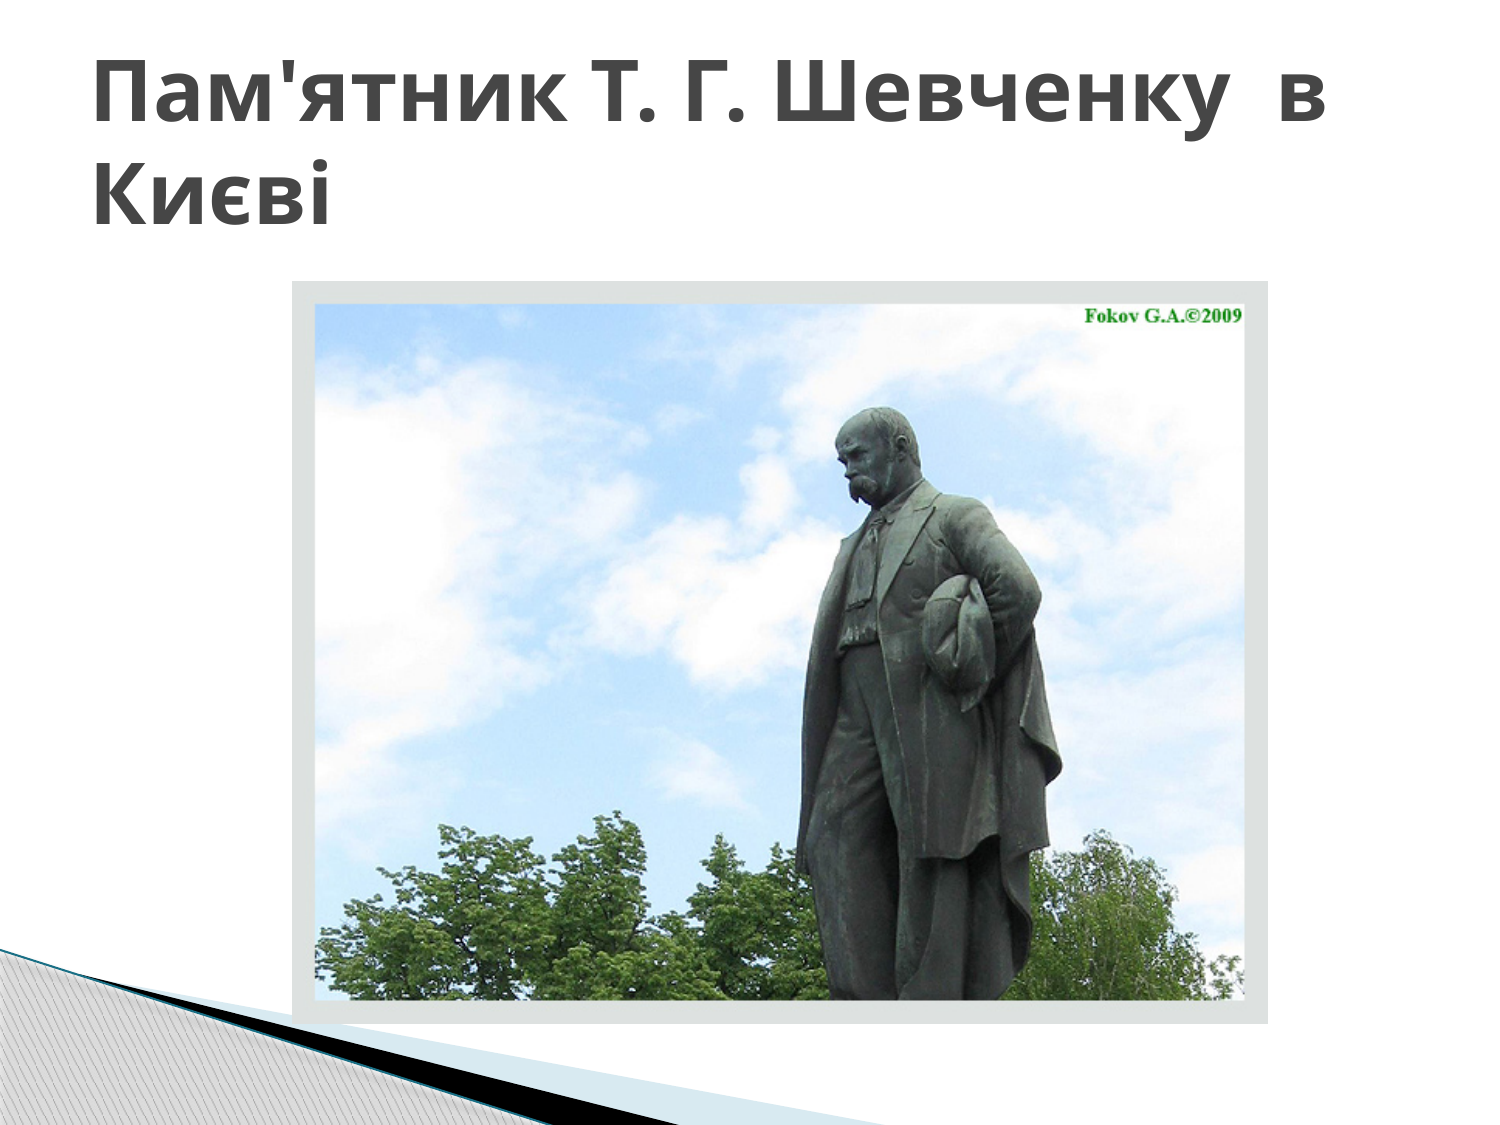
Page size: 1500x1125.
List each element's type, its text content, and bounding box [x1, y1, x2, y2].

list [292, 280, 1268, 1024]
title Пам'ятник Т. Г. Шевченку в Києві [75, 45, 1425, 233]
